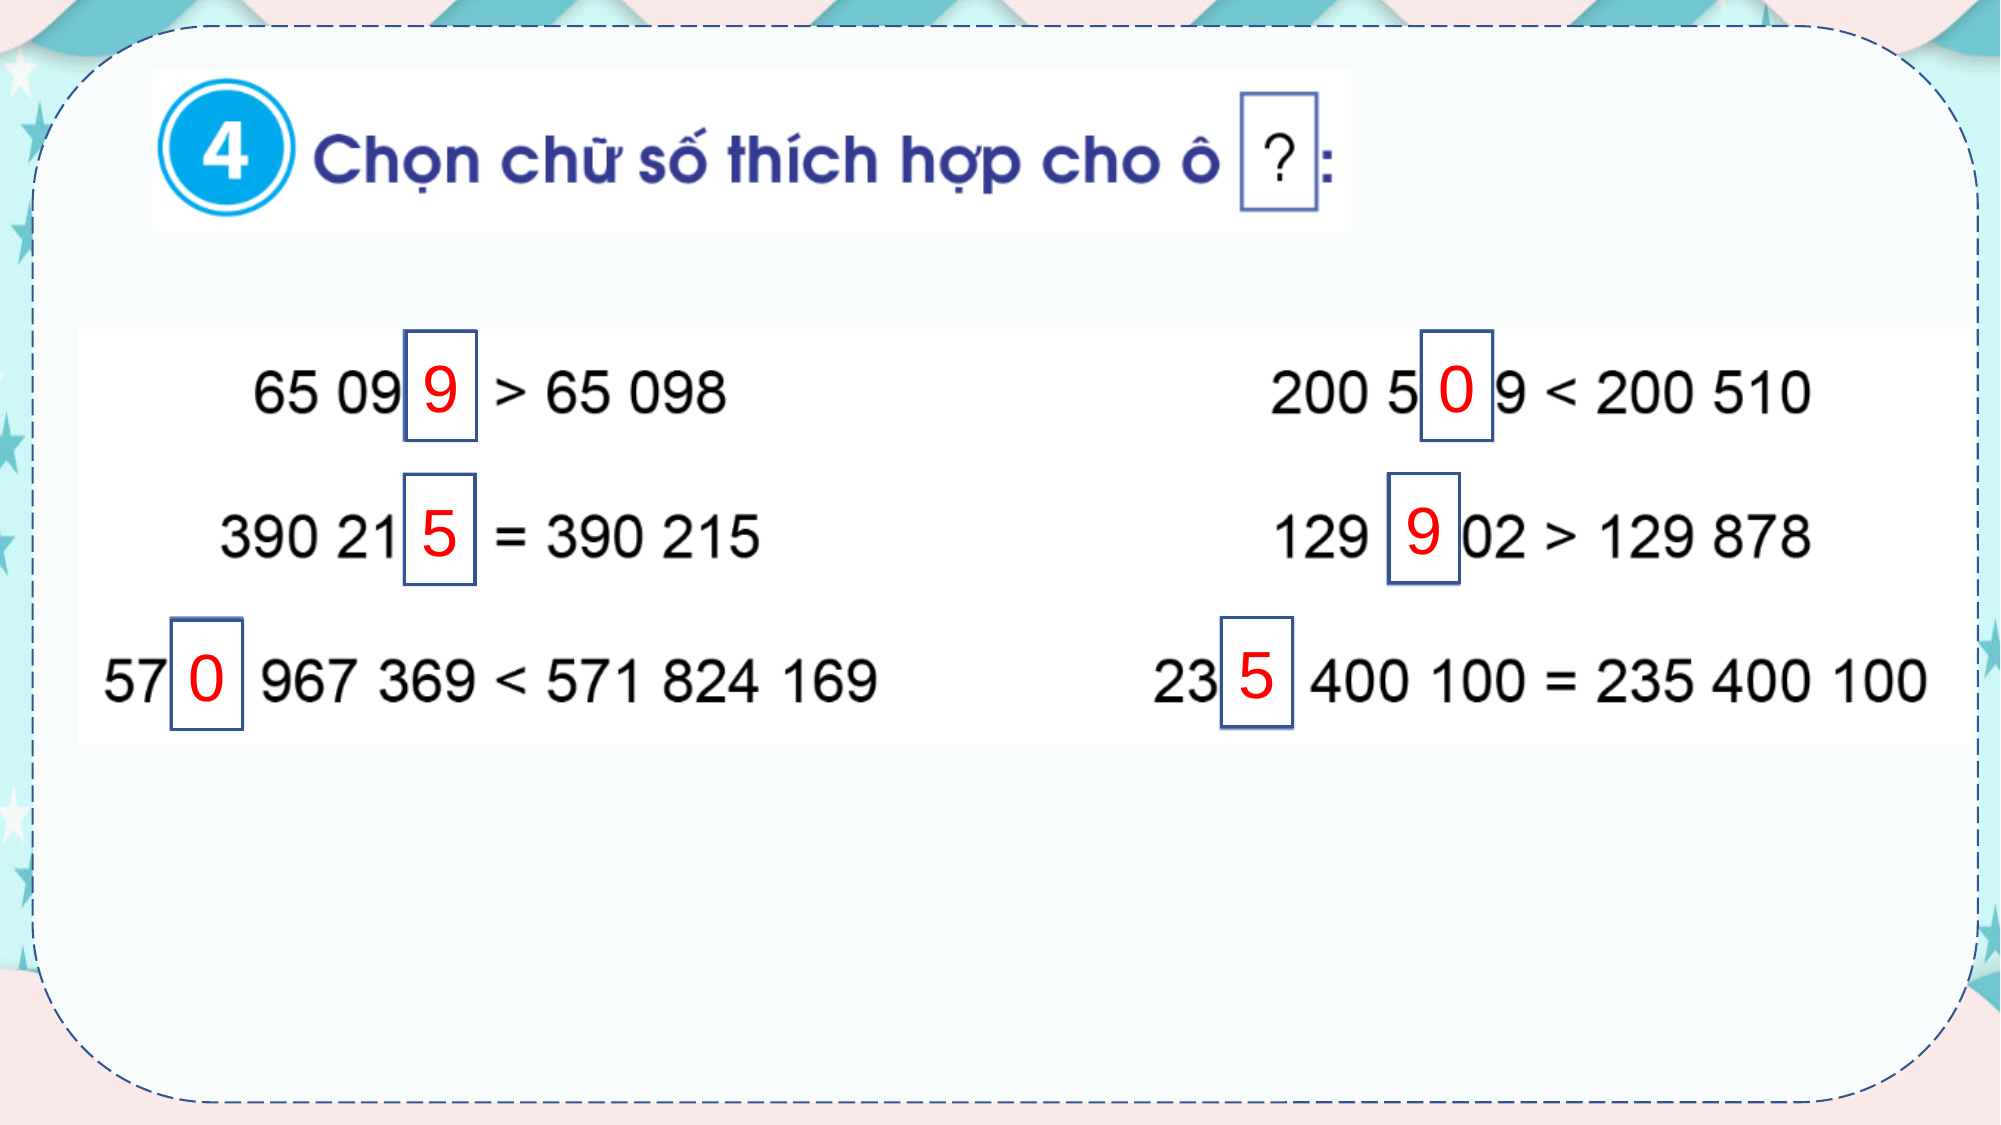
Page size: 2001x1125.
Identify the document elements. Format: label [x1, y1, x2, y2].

text_box [31, 25, 1979, 1104]
picture [0, 0, 2001, 1125]
